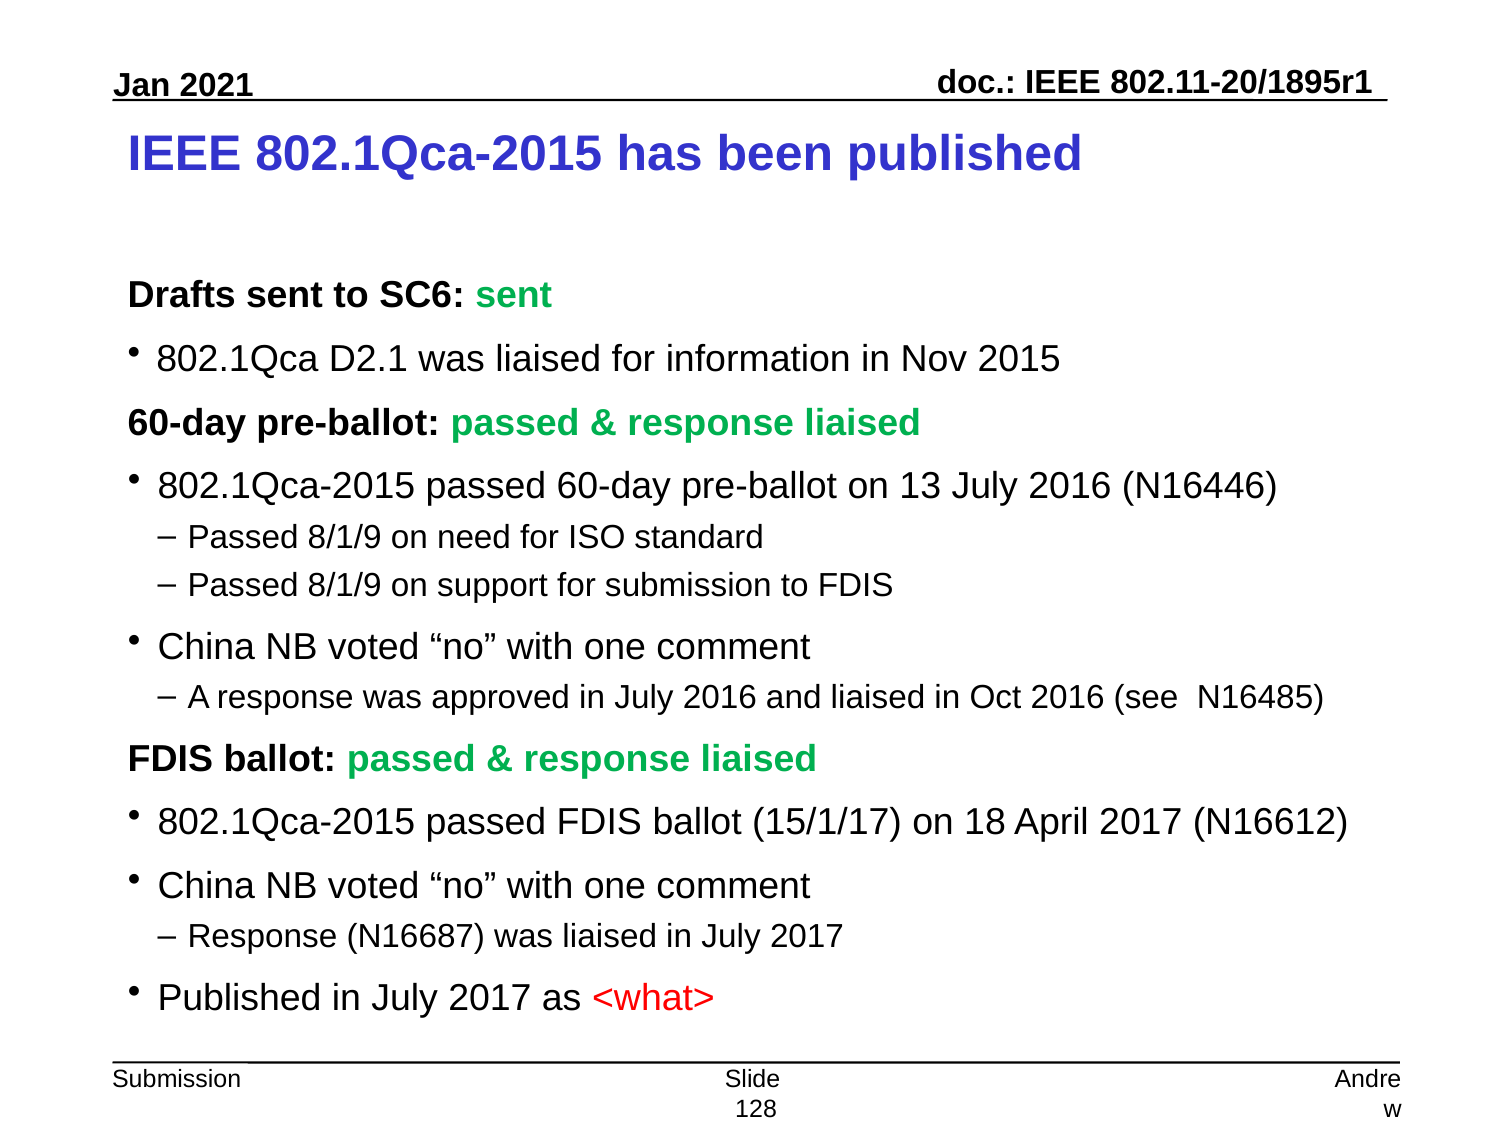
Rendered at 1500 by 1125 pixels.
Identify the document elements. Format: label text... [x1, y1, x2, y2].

slide_number Slide 128 [709, 1061, 803, 1093]
footer Andrew Myles, Cisco [1320, 1061, 1402, 1093]
title IEEE 802.1Qca-2015 has been published [112, 112, 1388, 262]
list Drafts sent to SC6: sent 802.1Qca D2.1 was liaised for information in Nov 2015 60-day pre-ballot: passed & response liaised 802.1Qca-2015 passed 60-day pre-ballot on 13 July 2016 (N16446) Passed 8/1/9 on need for ISO standard Passed 8/1/9 on support for submission to FDIS China NB voted “no” with one comment A response was approved in July 2016 and liaised in Oct 2016 (see N16485) FDIS ballot: passed & response liaised 802.1Qca-2015 passed FDIS ballot (15/1/17) on 18 April 2017 (N16612) China NB voted “no” with one comment Response (N16687) was liaised in July 2017 Published in July 2017 as <what> [112, 262, 1388, 938]
